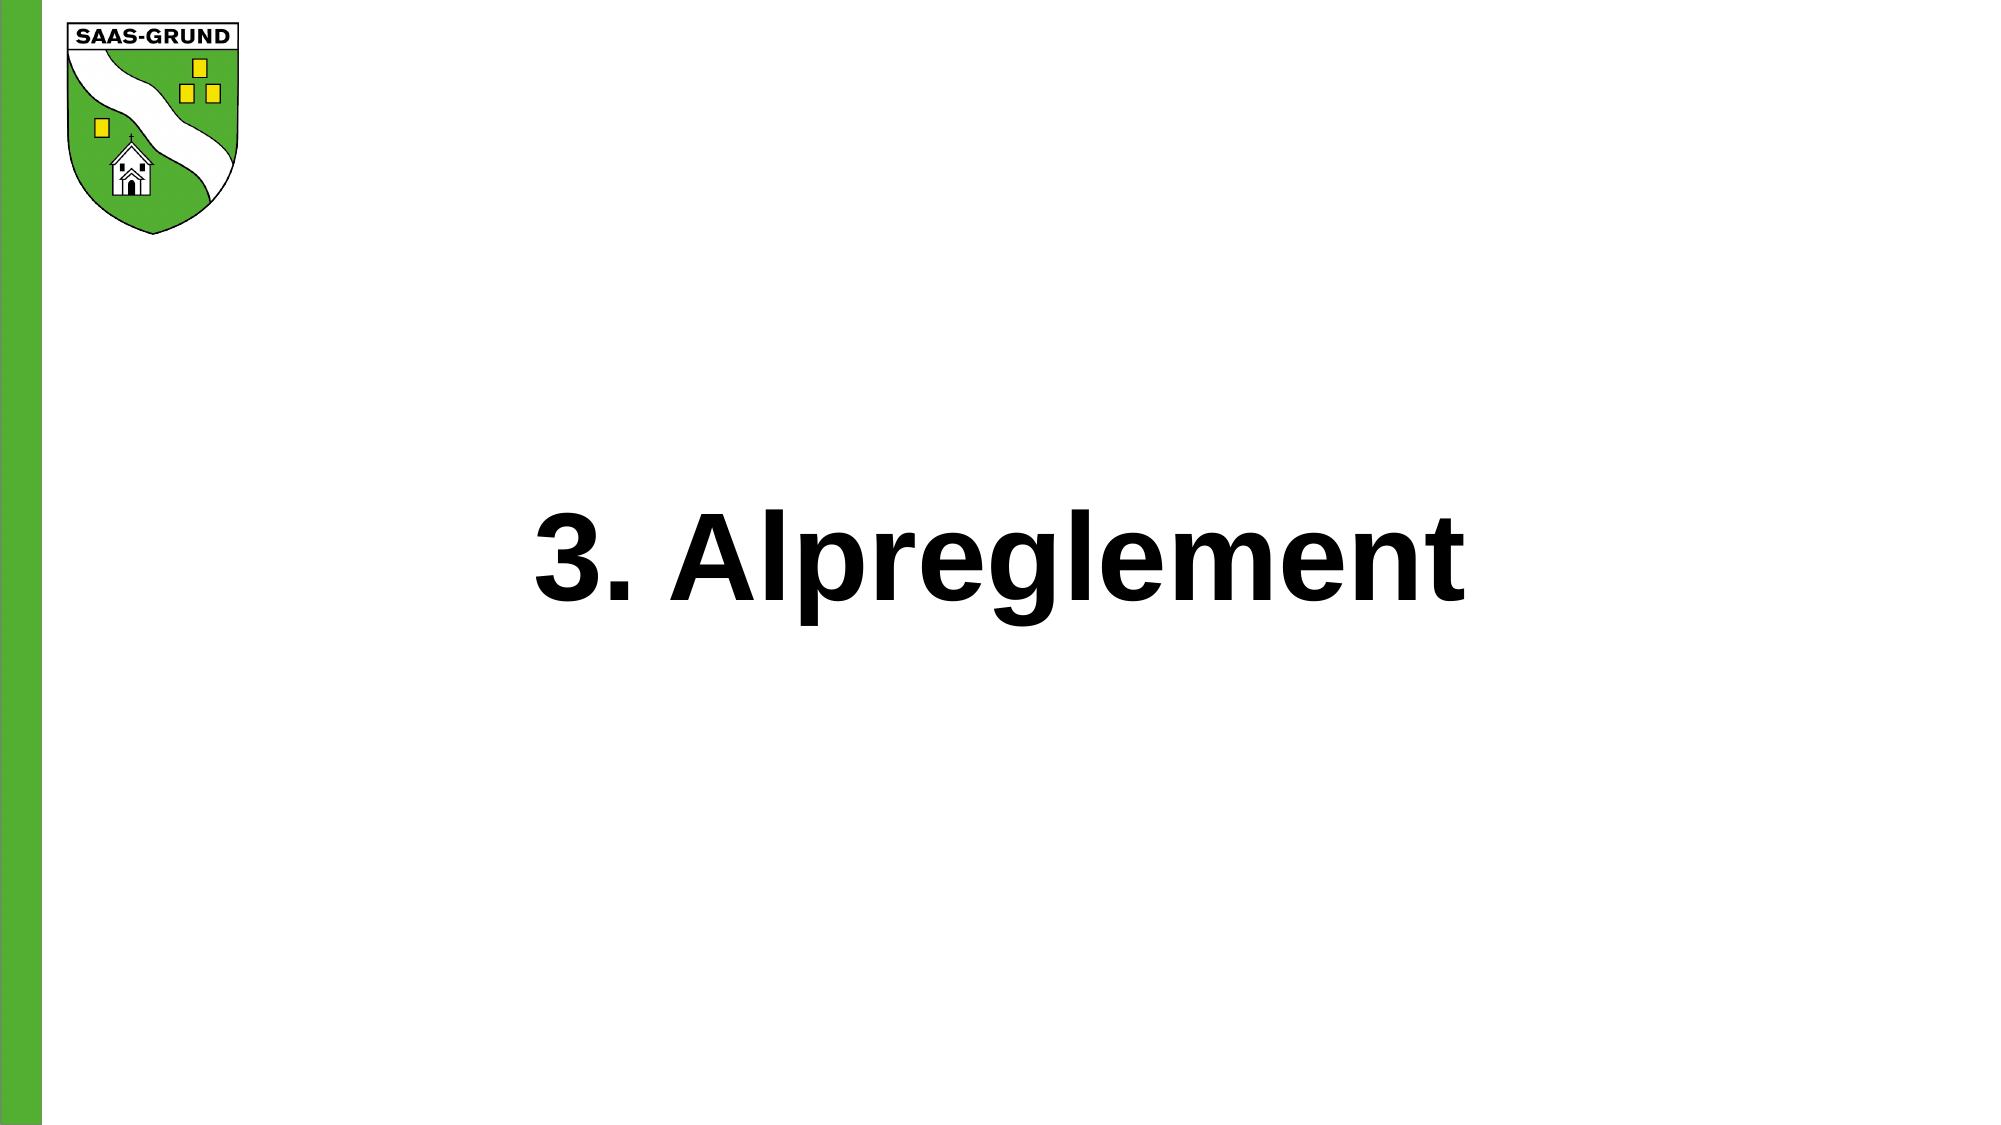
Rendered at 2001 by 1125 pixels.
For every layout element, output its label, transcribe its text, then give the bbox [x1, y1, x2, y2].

title 3. Alpreglement [23, 489, 1977, 636]
picture [66, 22, 239, 235]
picture [0, 0, 42, 1125]
